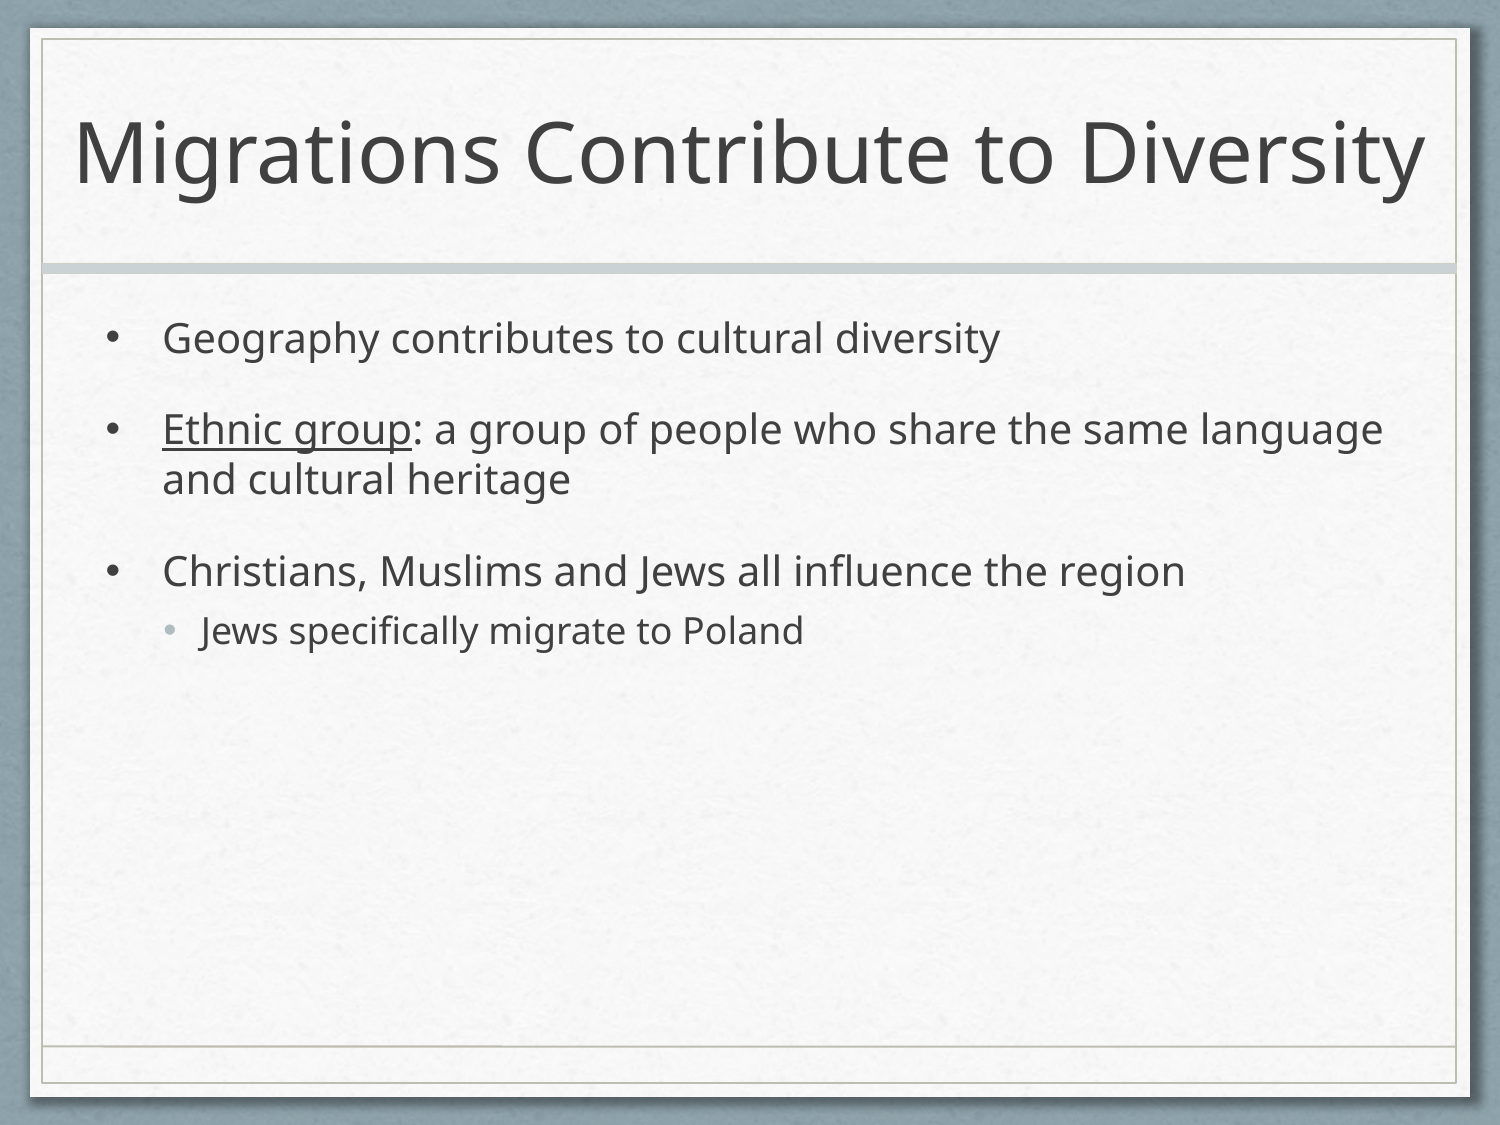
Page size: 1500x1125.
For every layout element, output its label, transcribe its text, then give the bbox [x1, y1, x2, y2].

title Migrations Contribute to Diversity [49, 40, 1449, 260]
picture [30, 28, 1470, 1097]
list Geography contributes to cultural diversity Ethnic group: a group of people who share the same language and cultural heritage Christians, Muslims and Jews all influence the region Jews specifically migrate to Poland [90, 303, 1422, 997]
